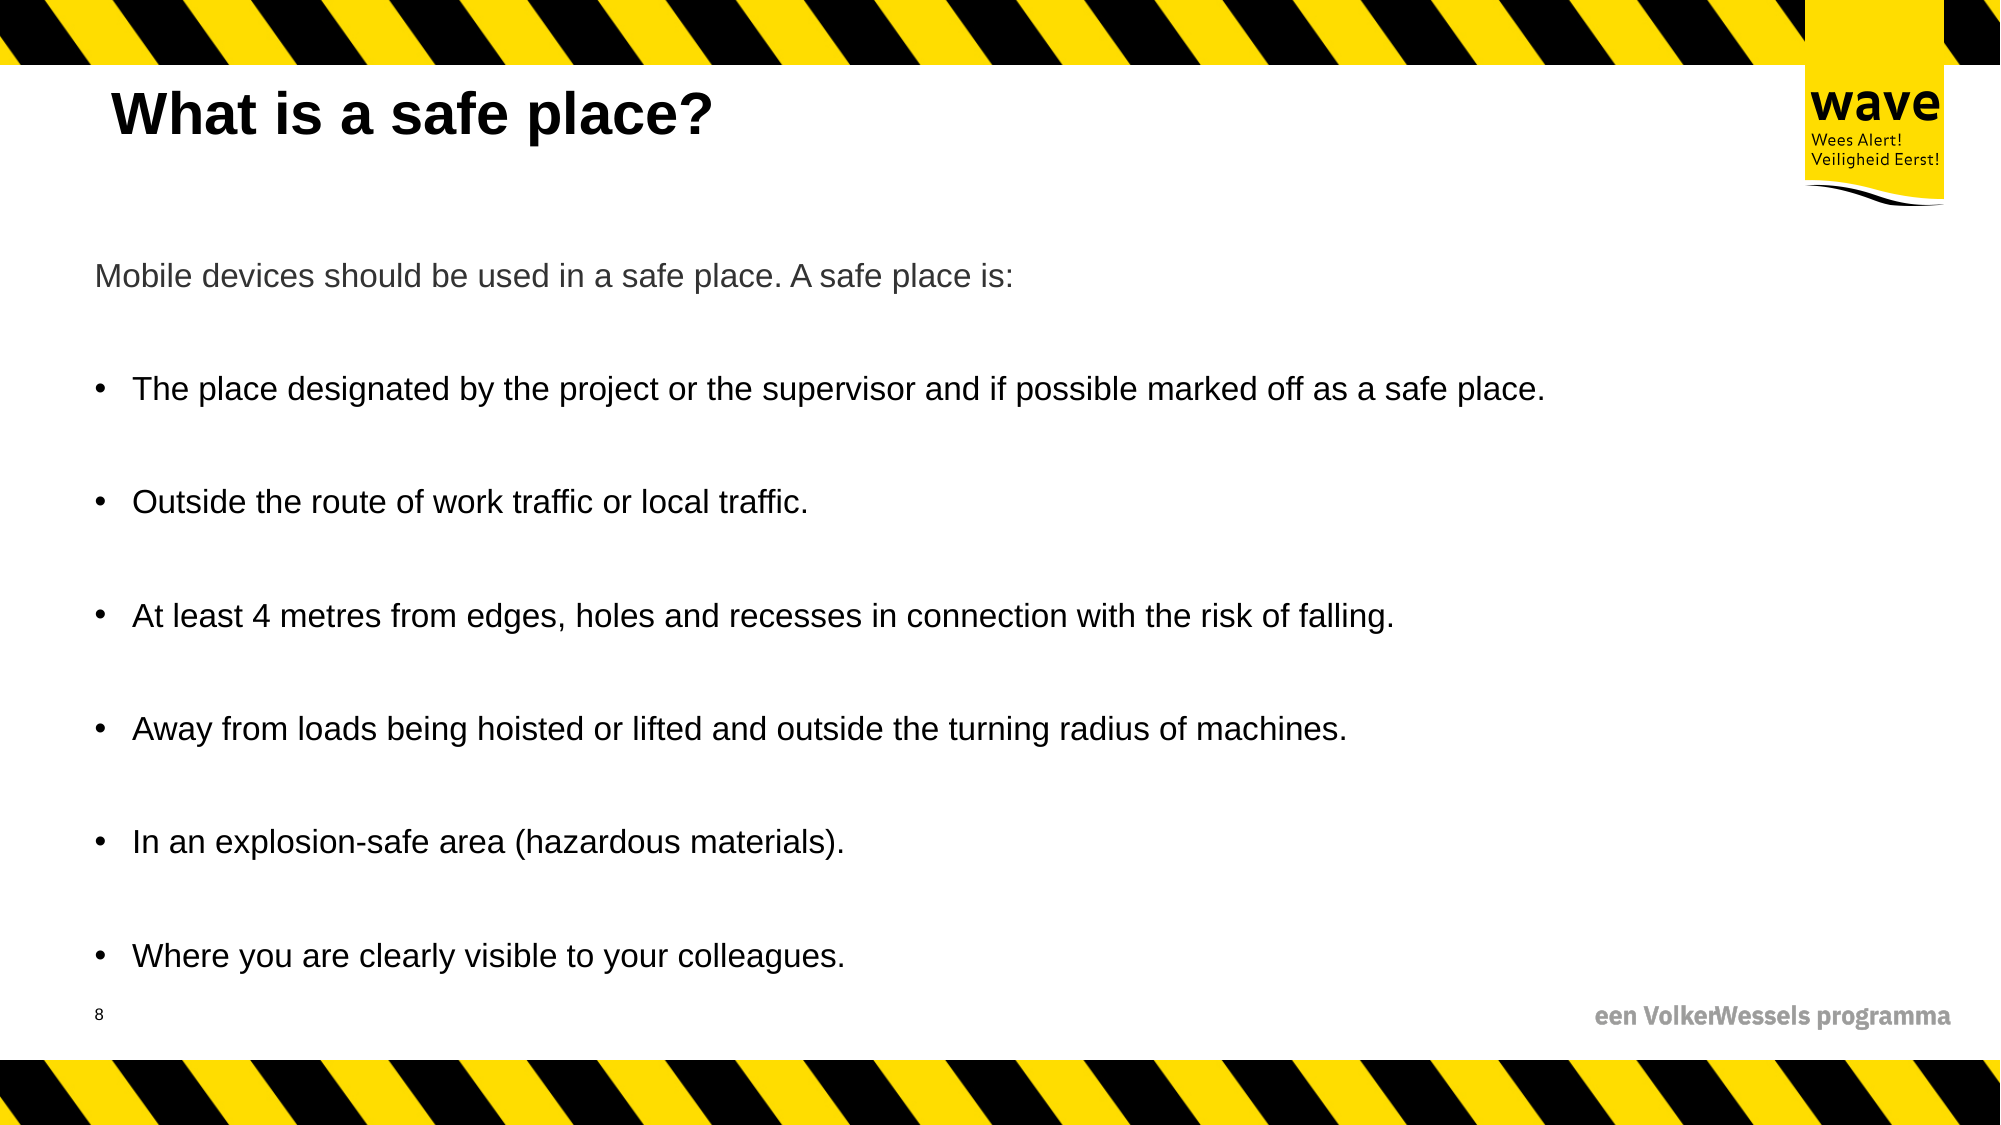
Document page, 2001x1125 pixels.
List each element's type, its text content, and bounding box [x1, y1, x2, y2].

slide_number 9 [79, 1009, 161, 1033]
text_box Mobile devices should be used in a safe place. A safe place is: The place designated by the project or the supervisor and if possible marked off as a safe place. Outside the route of work traffic or local traffic. At least 4 metres from edges, holes and recesses in connection with the risk of falling. Away from loads being hoisted or lifted and outside the turning radius of machines. In an explosion-safe area (hazardous materials). Where you are clearly visible to your colleagues. [79, 250, 1973, 1009]
title What is a safe place? [96, 74, 1822, 228]
picture [0, 0, 2000, 206]
picture [1589, 1009, 1957, 1032]
picture [0, 1060, 2000, 1125]
